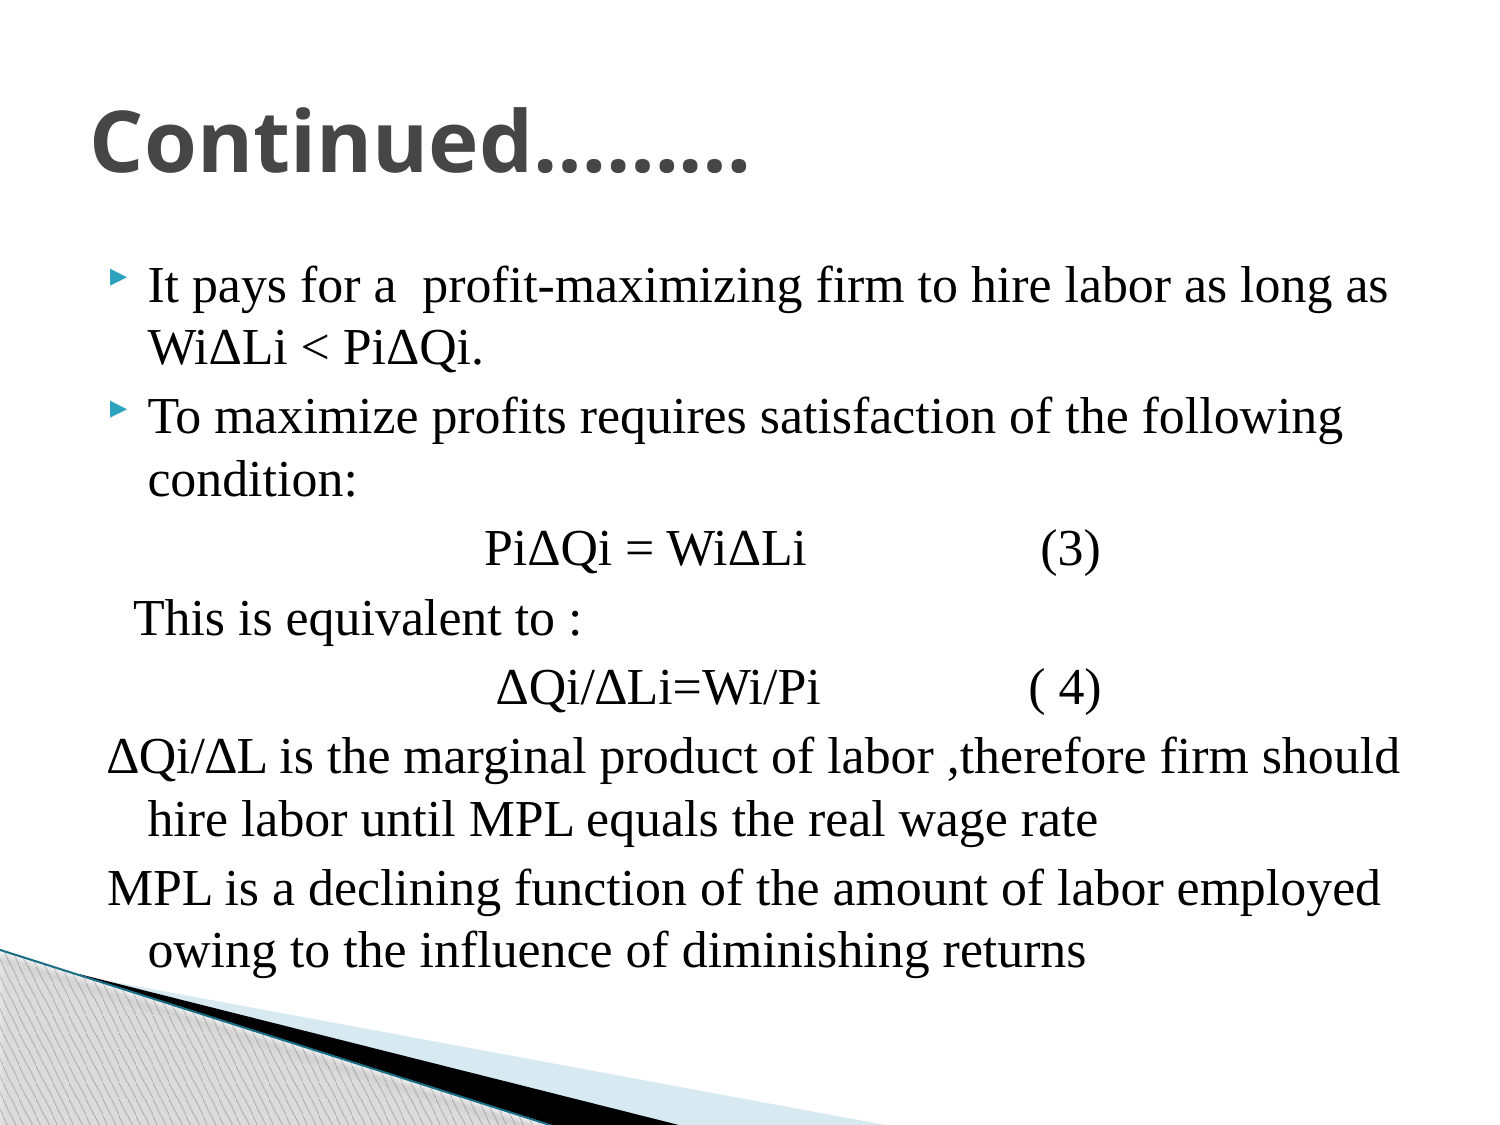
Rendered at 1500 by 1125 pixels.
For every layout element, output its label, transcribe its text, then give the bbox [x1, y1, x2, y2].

title Continued……… [75, 45, 1425, 233]
list It pays for a profit-maximizing firm to hire labor as long as WiΔLi < PiΔQi. To maximize profits requires satisfaction of the following condition: PiΔQi = WiΔLi (3) This is equivalent to : ∆Qi/∆Li=Wi/Pi ( 4) ∆Qi/∆L is the marginal product of labor ,therefore firm should hire labor until MPL equals the real wage rate MPL is a declining function of the amount of labor employed owing to the influence of diminishing returns [75, 243, 1425, 986]
